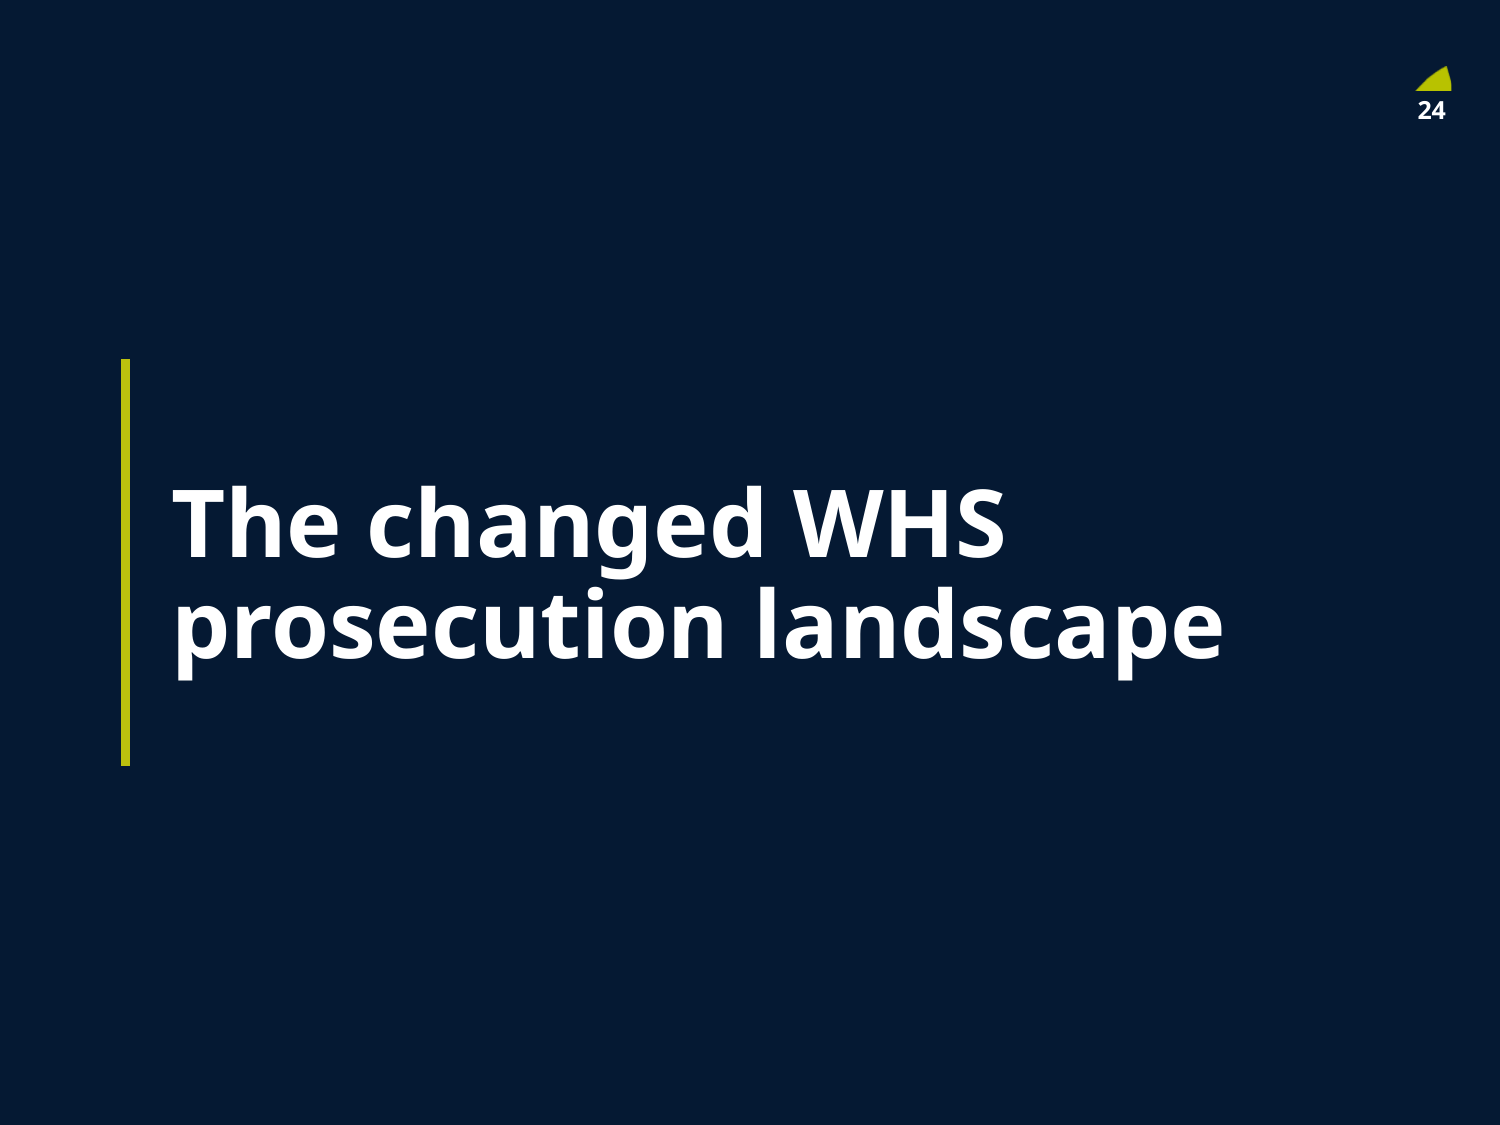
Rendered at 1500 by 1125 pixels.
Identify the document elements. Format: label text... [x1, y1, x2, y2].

title The changed WHS prosecution landscape [156, 218, 1294, 847]
text_box 24 [1376, 87, 1487, 132]
subtitle [158, 599, 1284, 664]
